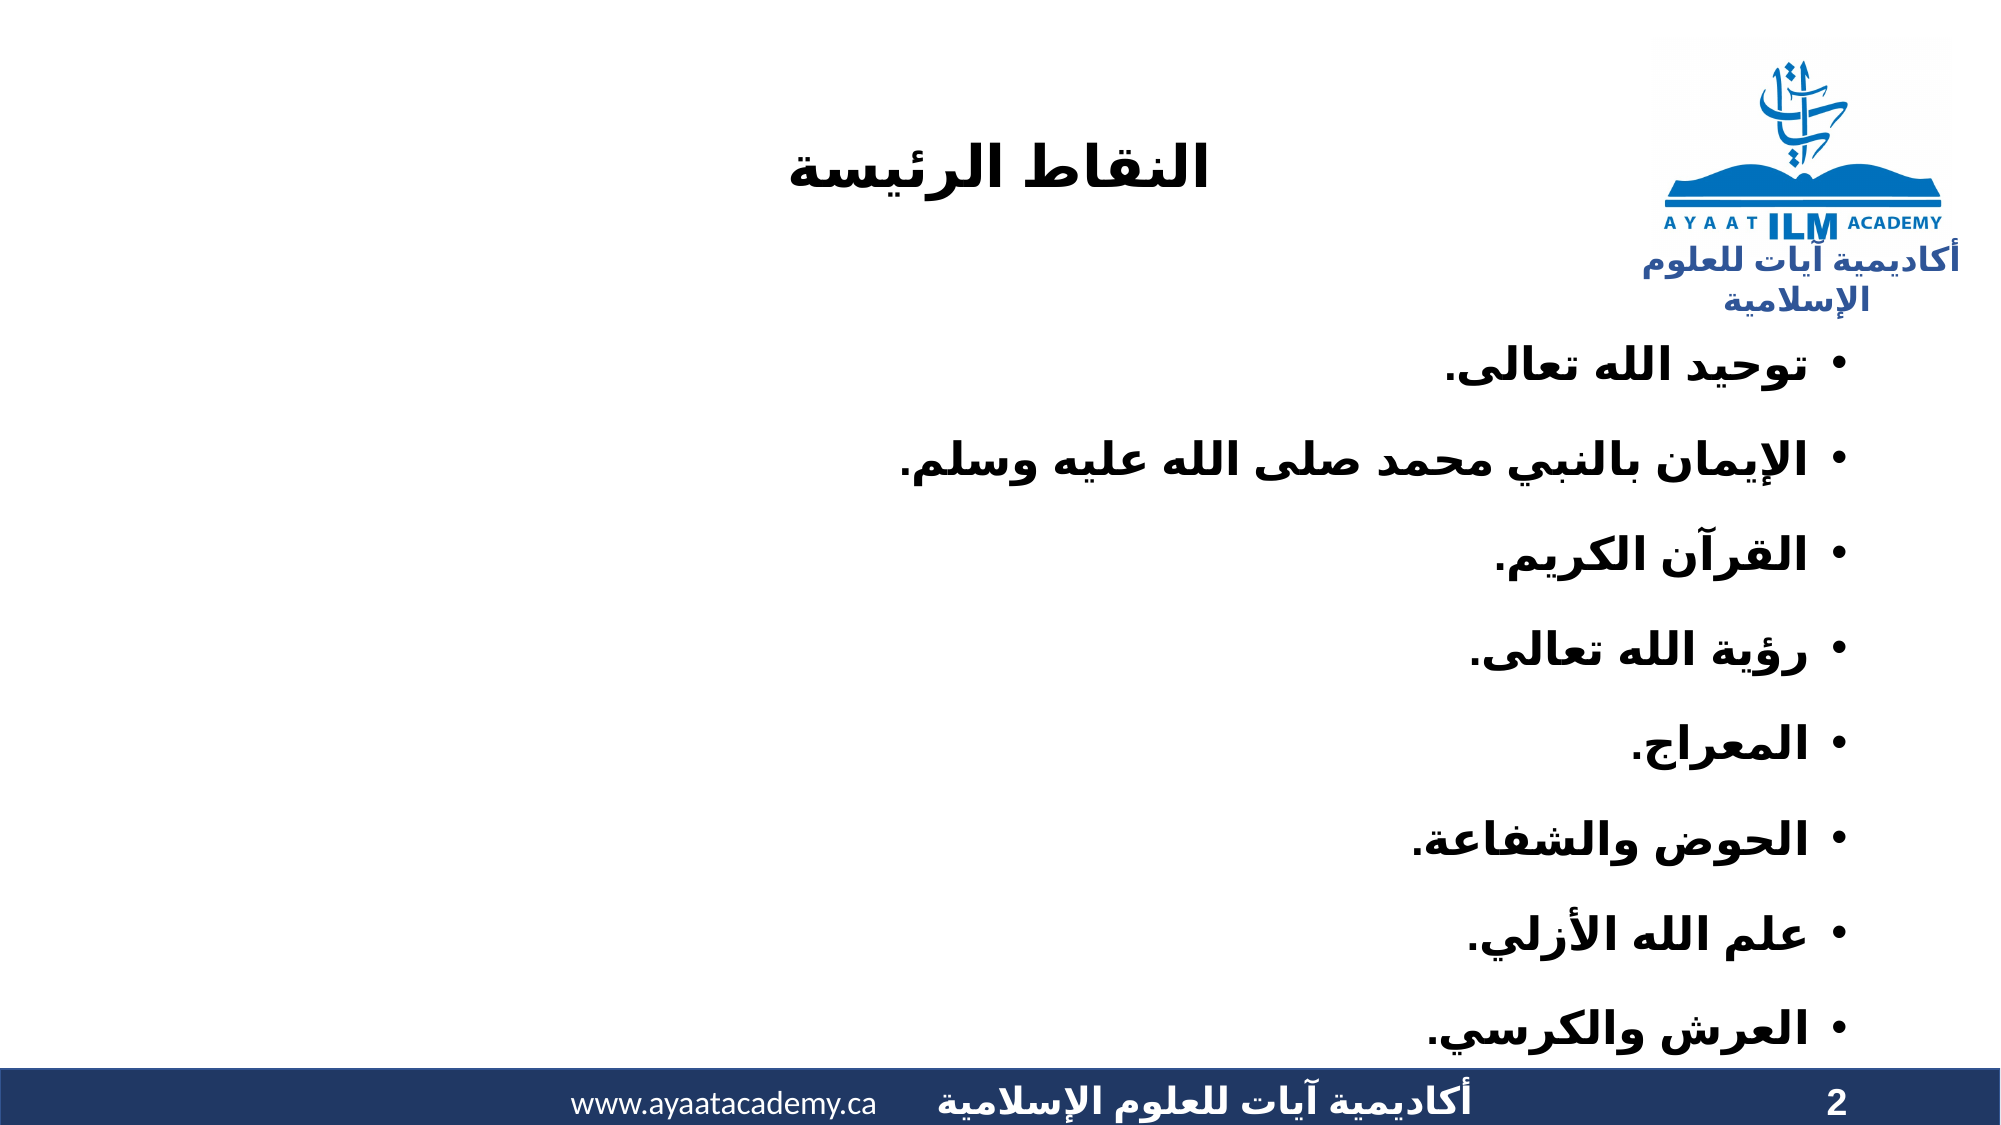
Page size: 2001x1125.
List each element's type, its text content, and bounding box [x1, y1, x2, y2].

slide_number 2 [1412, 1070, 1863, 1125]
picture [1651, 37, 1952, 257]
list توحيد الله تعالى. الإيمان بالنبي محمد صلى الله عليه وسلم. القرآن الكريم. رؤية الله تعالى. المعراج. الحوض والشفاعة. علم الله الأزلي. العرش والكرسي. [137, 299, 1863, 1014]
title النقاط الرئيسة [137, 59, 1863, 278]
